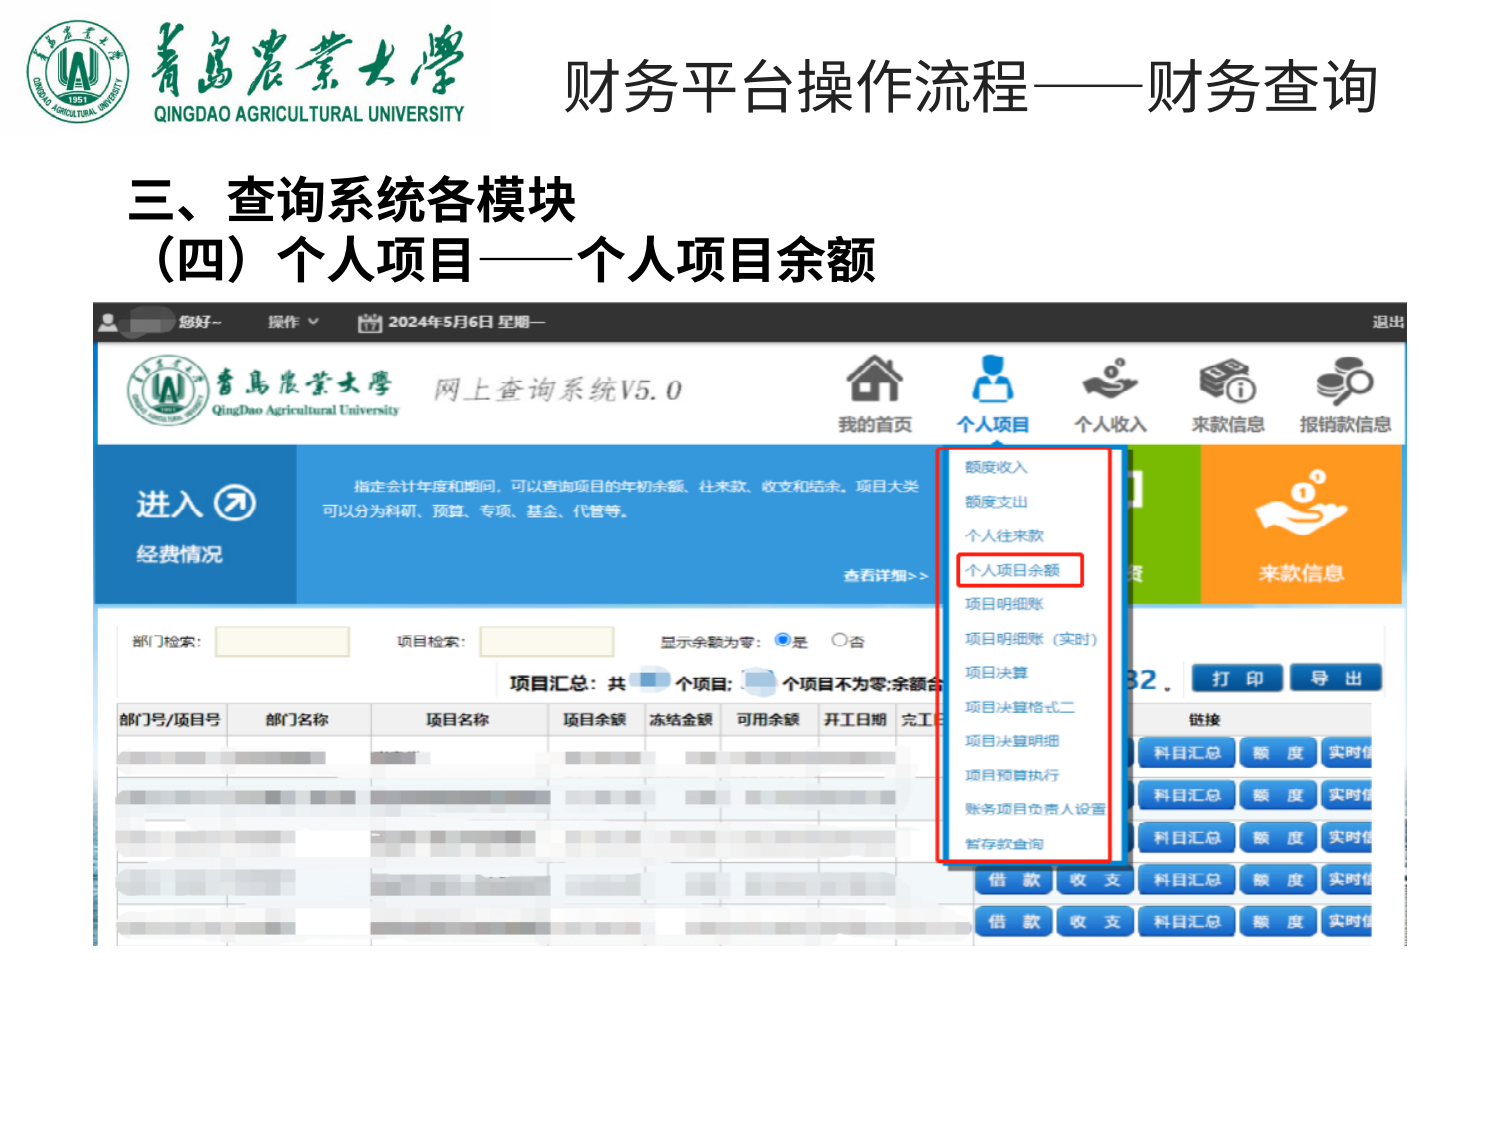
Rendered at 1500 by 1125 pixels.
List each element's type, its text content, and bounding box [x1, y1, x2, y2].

picture [93, 302, 1407, 946]
text_box 三、查询系统各模块 （四）个人项目——个人项目余额 [112, 160, 1356, 296]
picture [0, 0, 493, 135]
text_box 财务平台操作流程——财务查询 [549, 42, 1410, 128]
